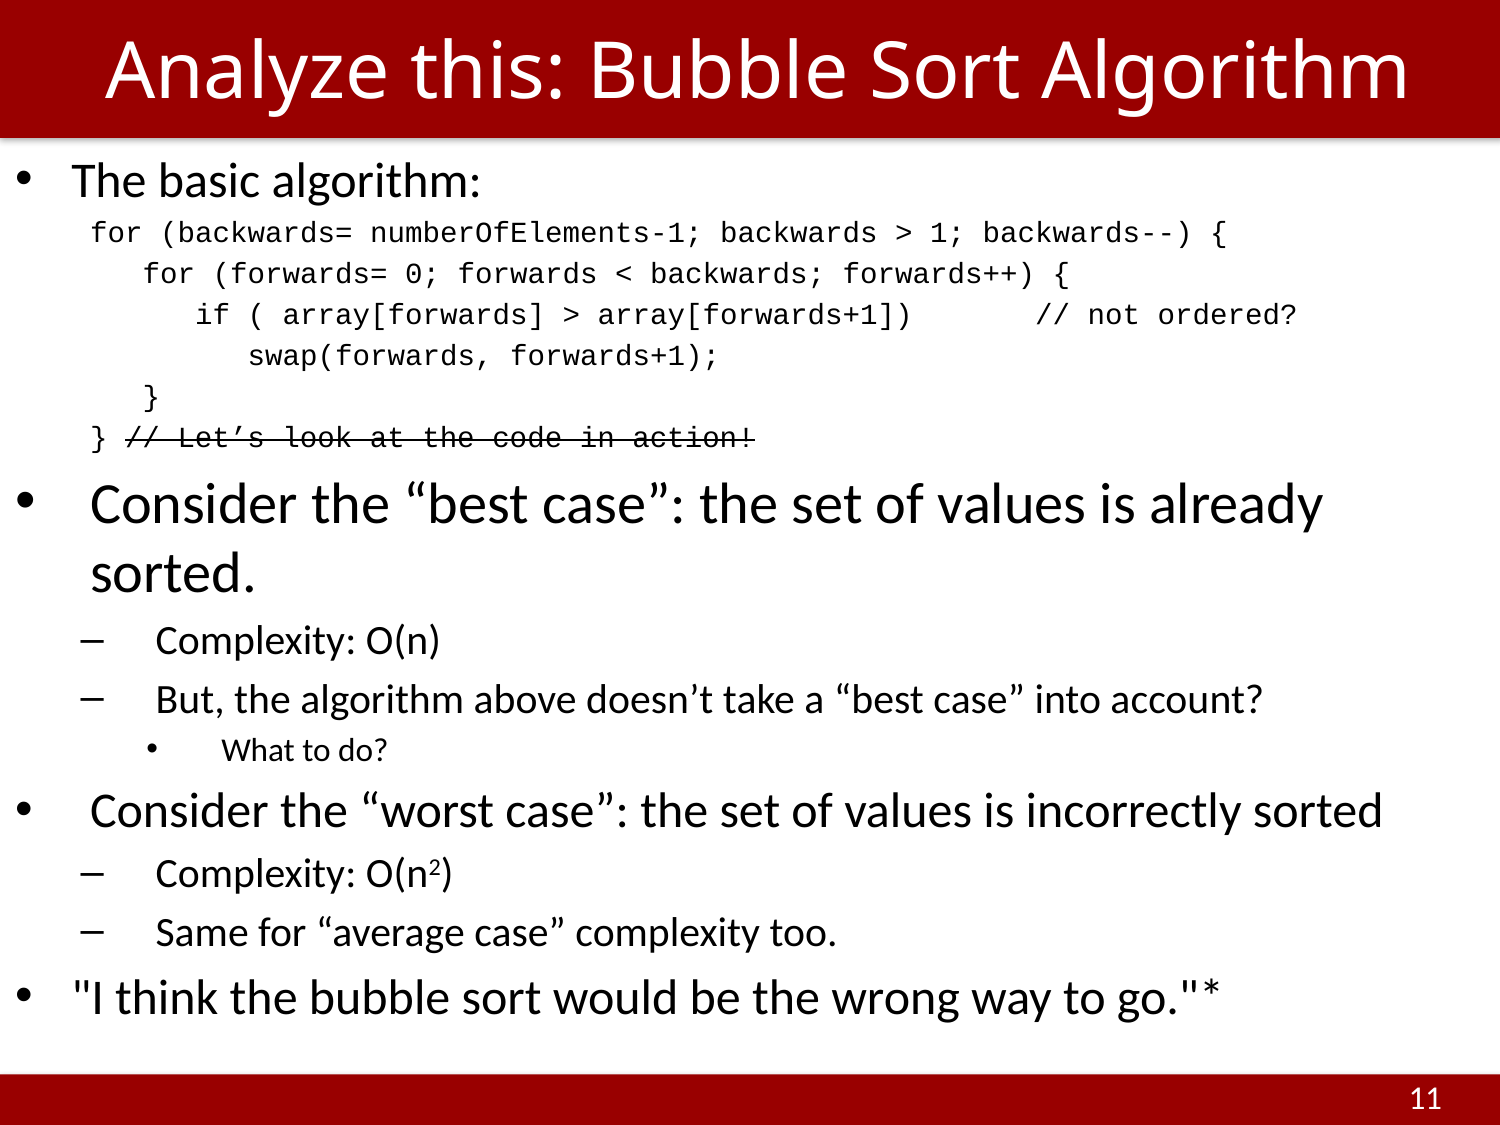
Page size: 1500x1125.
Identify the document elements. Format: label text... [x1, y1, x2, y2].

title Analyze this: Bubble Sort Algorithm [57, 0, 1460, 140]
text_box The basic algorithm: for (backwards= numberOfElements-1; backwards > 1; backwards--) { for (forwards= 0; forwards < backwards; forwards++) { if ( array[forwards] > array[forwards+1]) // not ordered? swap(forwards, forwards+1); } } // Let’s look at the code in action! Consider the “best case”: the set of values is already sorted. Complexity: O(n) But, the algorithm above doesn’t take a “best case” into account? What to do? Consider the “worst case”: the set of values is incorrectly sorted Complexity: O(n2) Same for “average case” complexity too. "I think the bubble sort would be the wrong way to go."* [0, 140, 1500, 1067]
